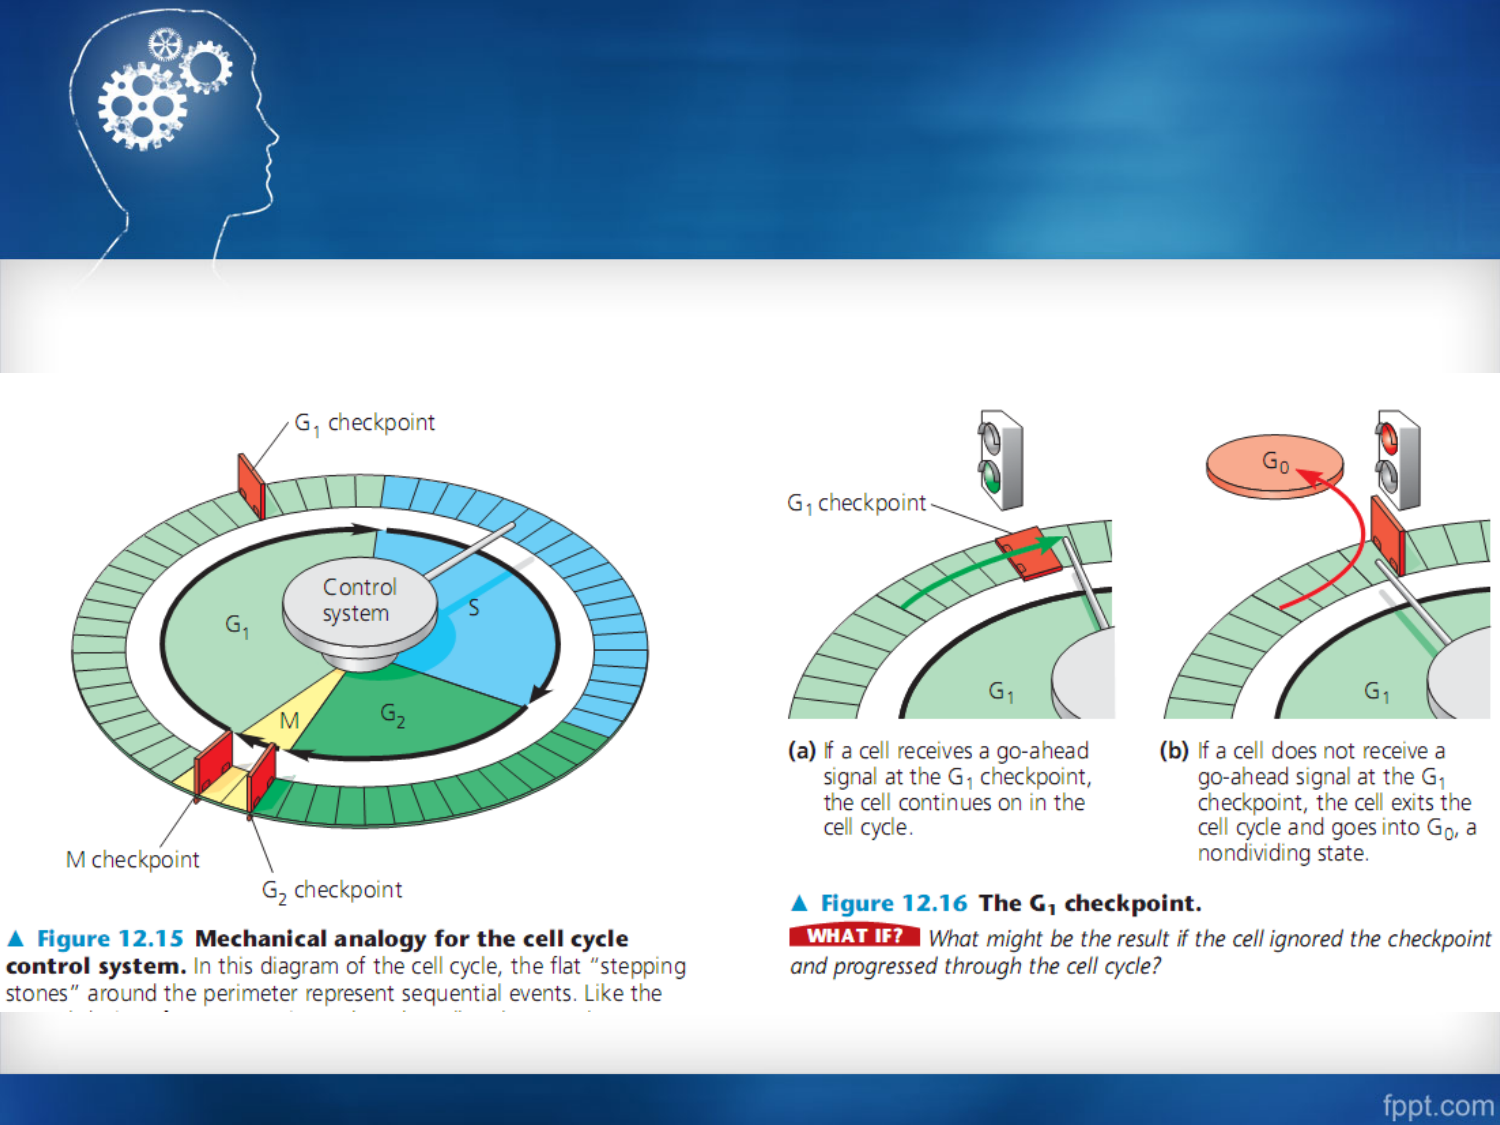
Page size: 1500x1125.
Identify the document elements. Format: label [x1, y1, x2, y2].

picture [0, 1012, 1500, 1125]
picture [0, 0, 1500, 373]
list [0, 373, 1500, 1012]
